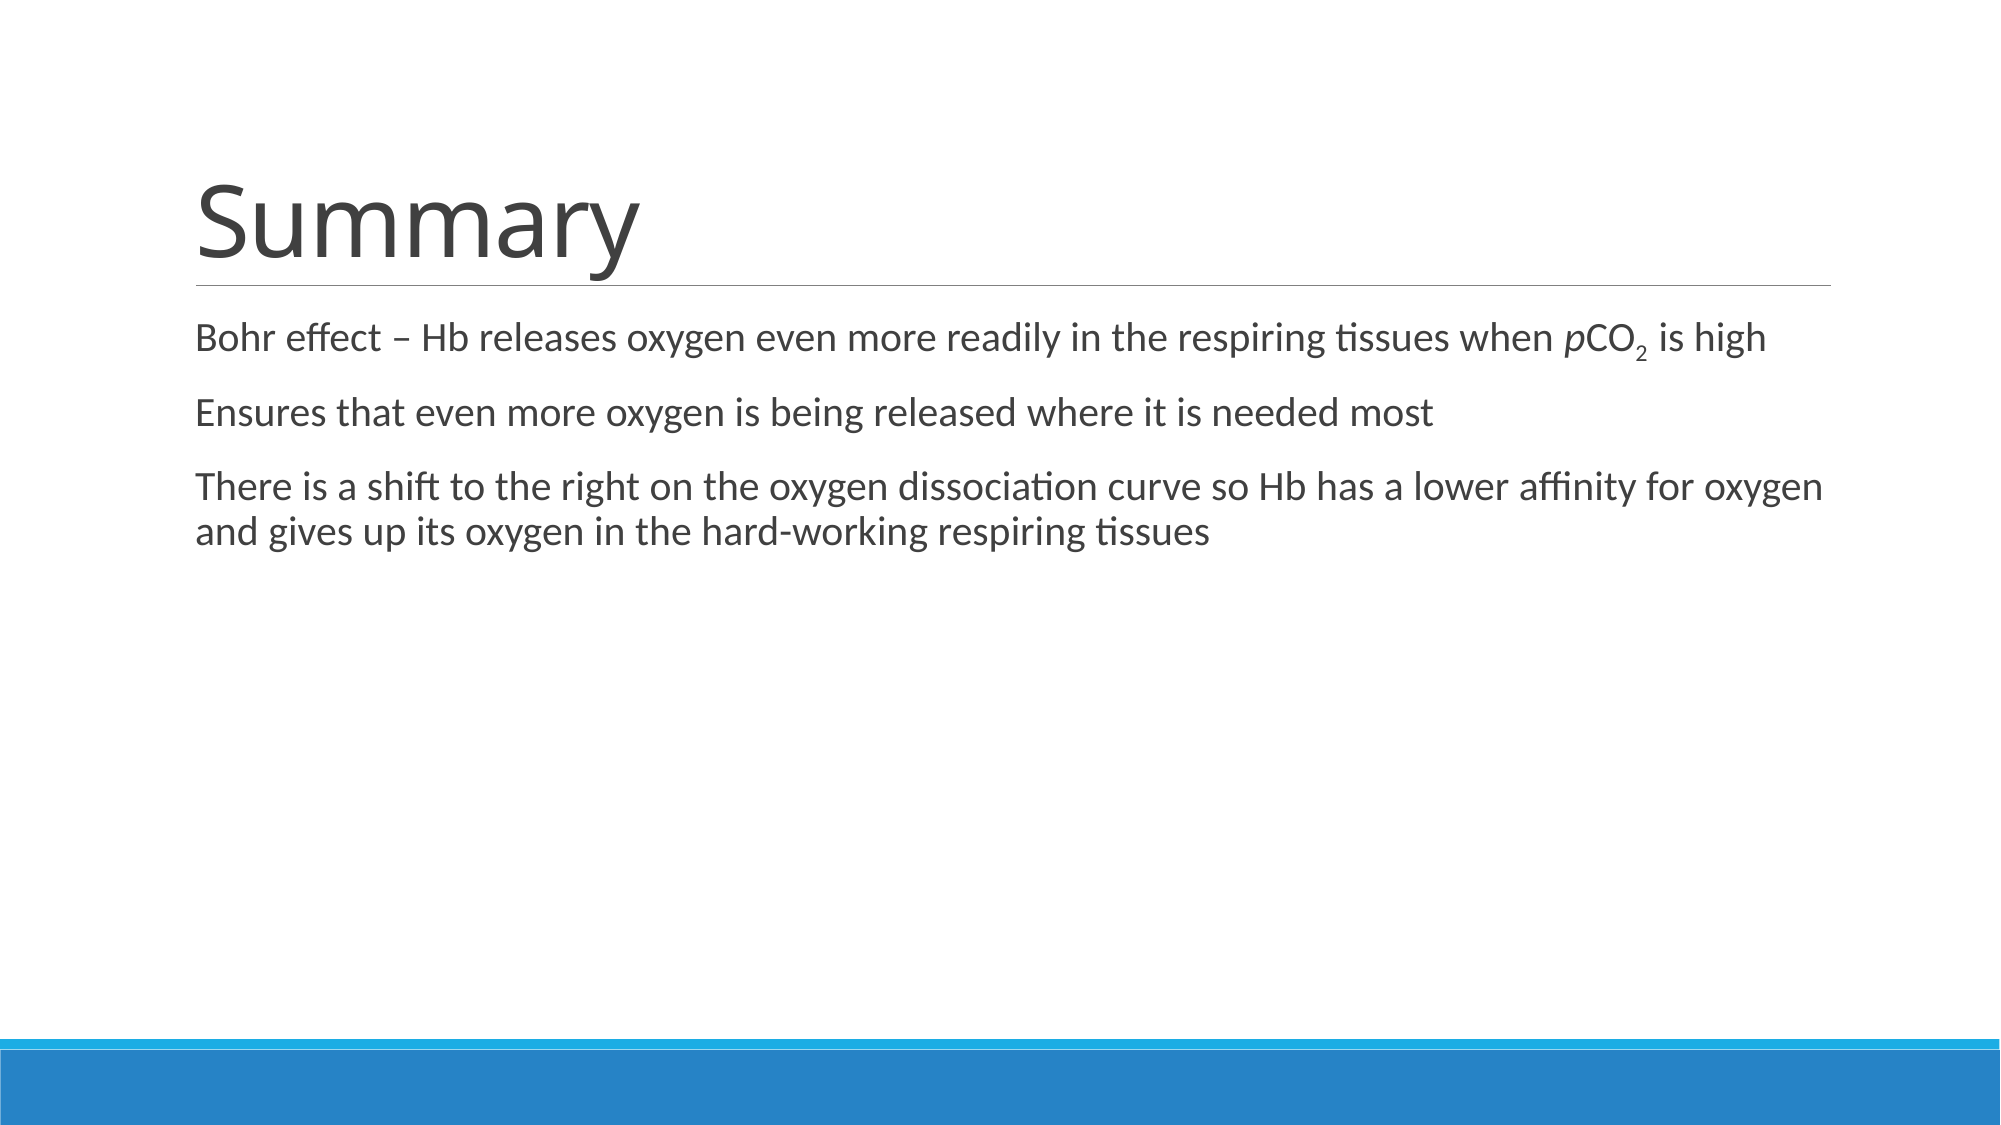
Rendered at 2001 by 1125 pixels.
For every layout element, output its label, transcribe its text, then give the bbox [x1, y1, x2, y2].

list Bohr effect – Hb releases oxygen even more readily in the respiring tissues when pCO2 is high Ensures that even more oxygen is being released where it is needed most There is a shift to the right on the oxygen dissociation curve so Hb has a lower affinity for oxygen and gives up its oxygen in the hard-working respiring tissues [180, 302, 1830, 963]
title Summary [180, 47, 1830, 285]
